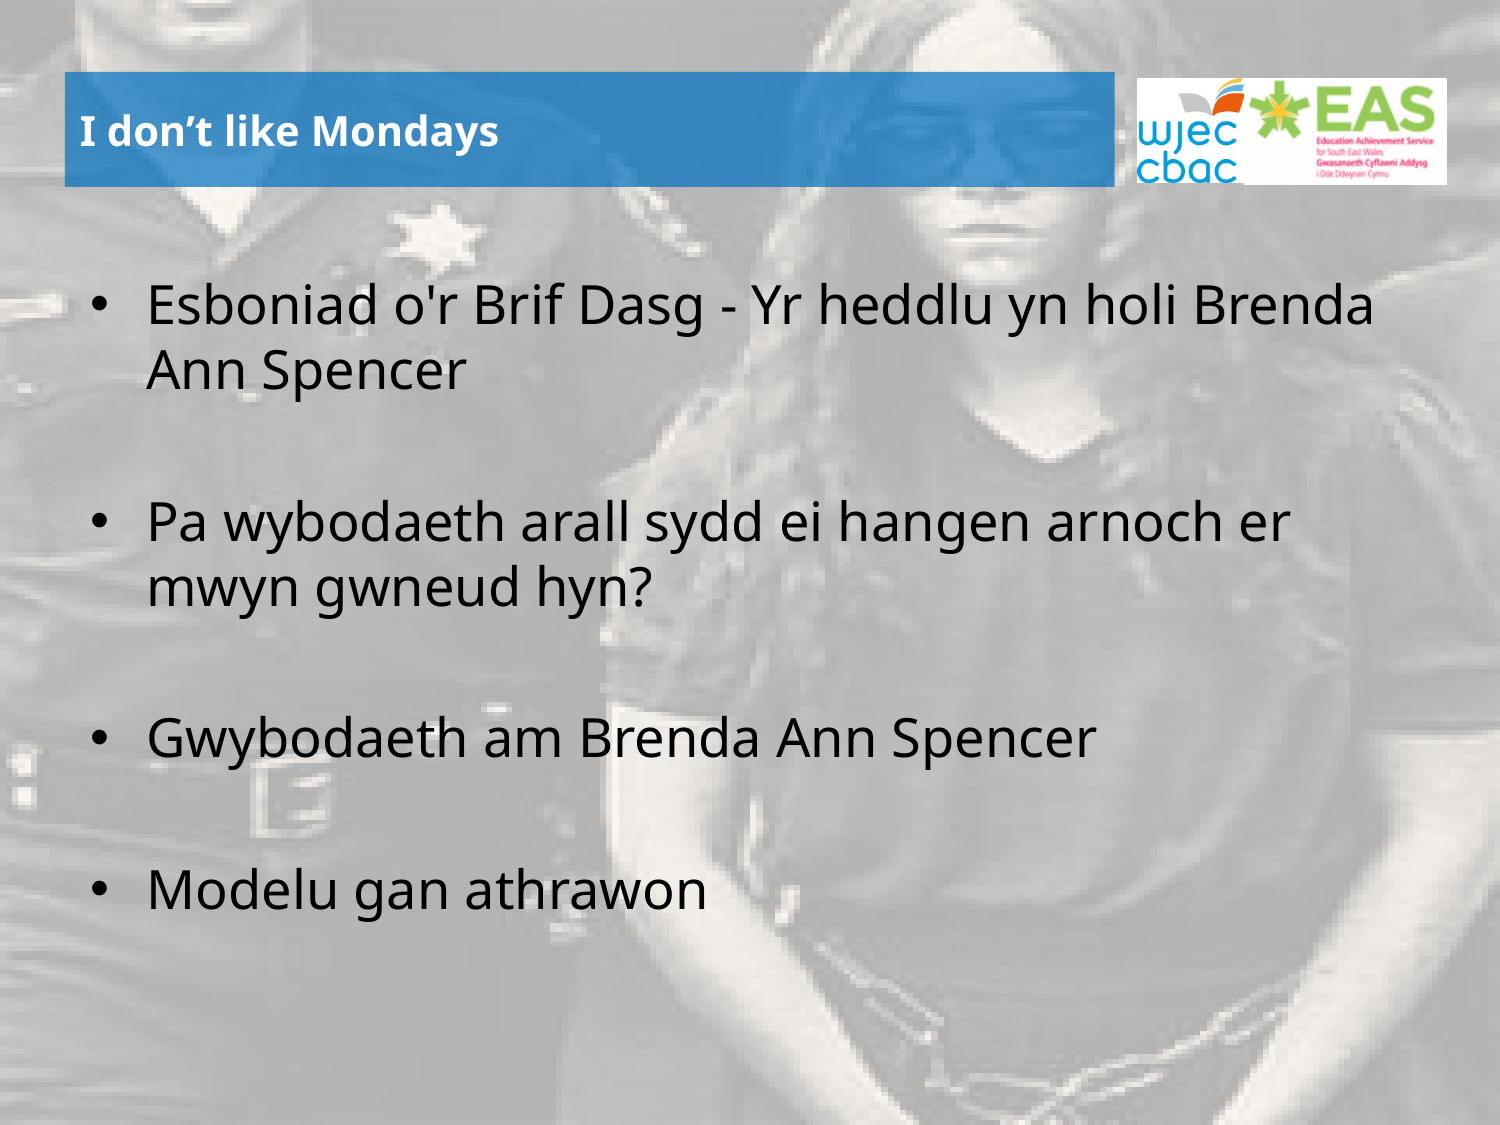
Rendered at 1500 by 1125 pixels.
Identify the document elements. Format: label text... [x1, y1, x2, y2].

picture [1168, 163, 1181, 179]
text_box I don’t like Mondays [64, 71, 1115, 187]
picture [1193, 163, 1206, 179]
picture [1137, 77, 1447, 186]
list Esboniad o'r Brif Dasg - Yr heddlu yn holi Brenda Ann Spencer Pa wybodaeth arall sydd ei hangen arnoch er mwyn gwneud hyn? Gwybodaeth am Brenda Ann Spencer Modelu gan athrawon [75, 262, 1425, 1005]
picture [1137, 175, 1147, 184]
